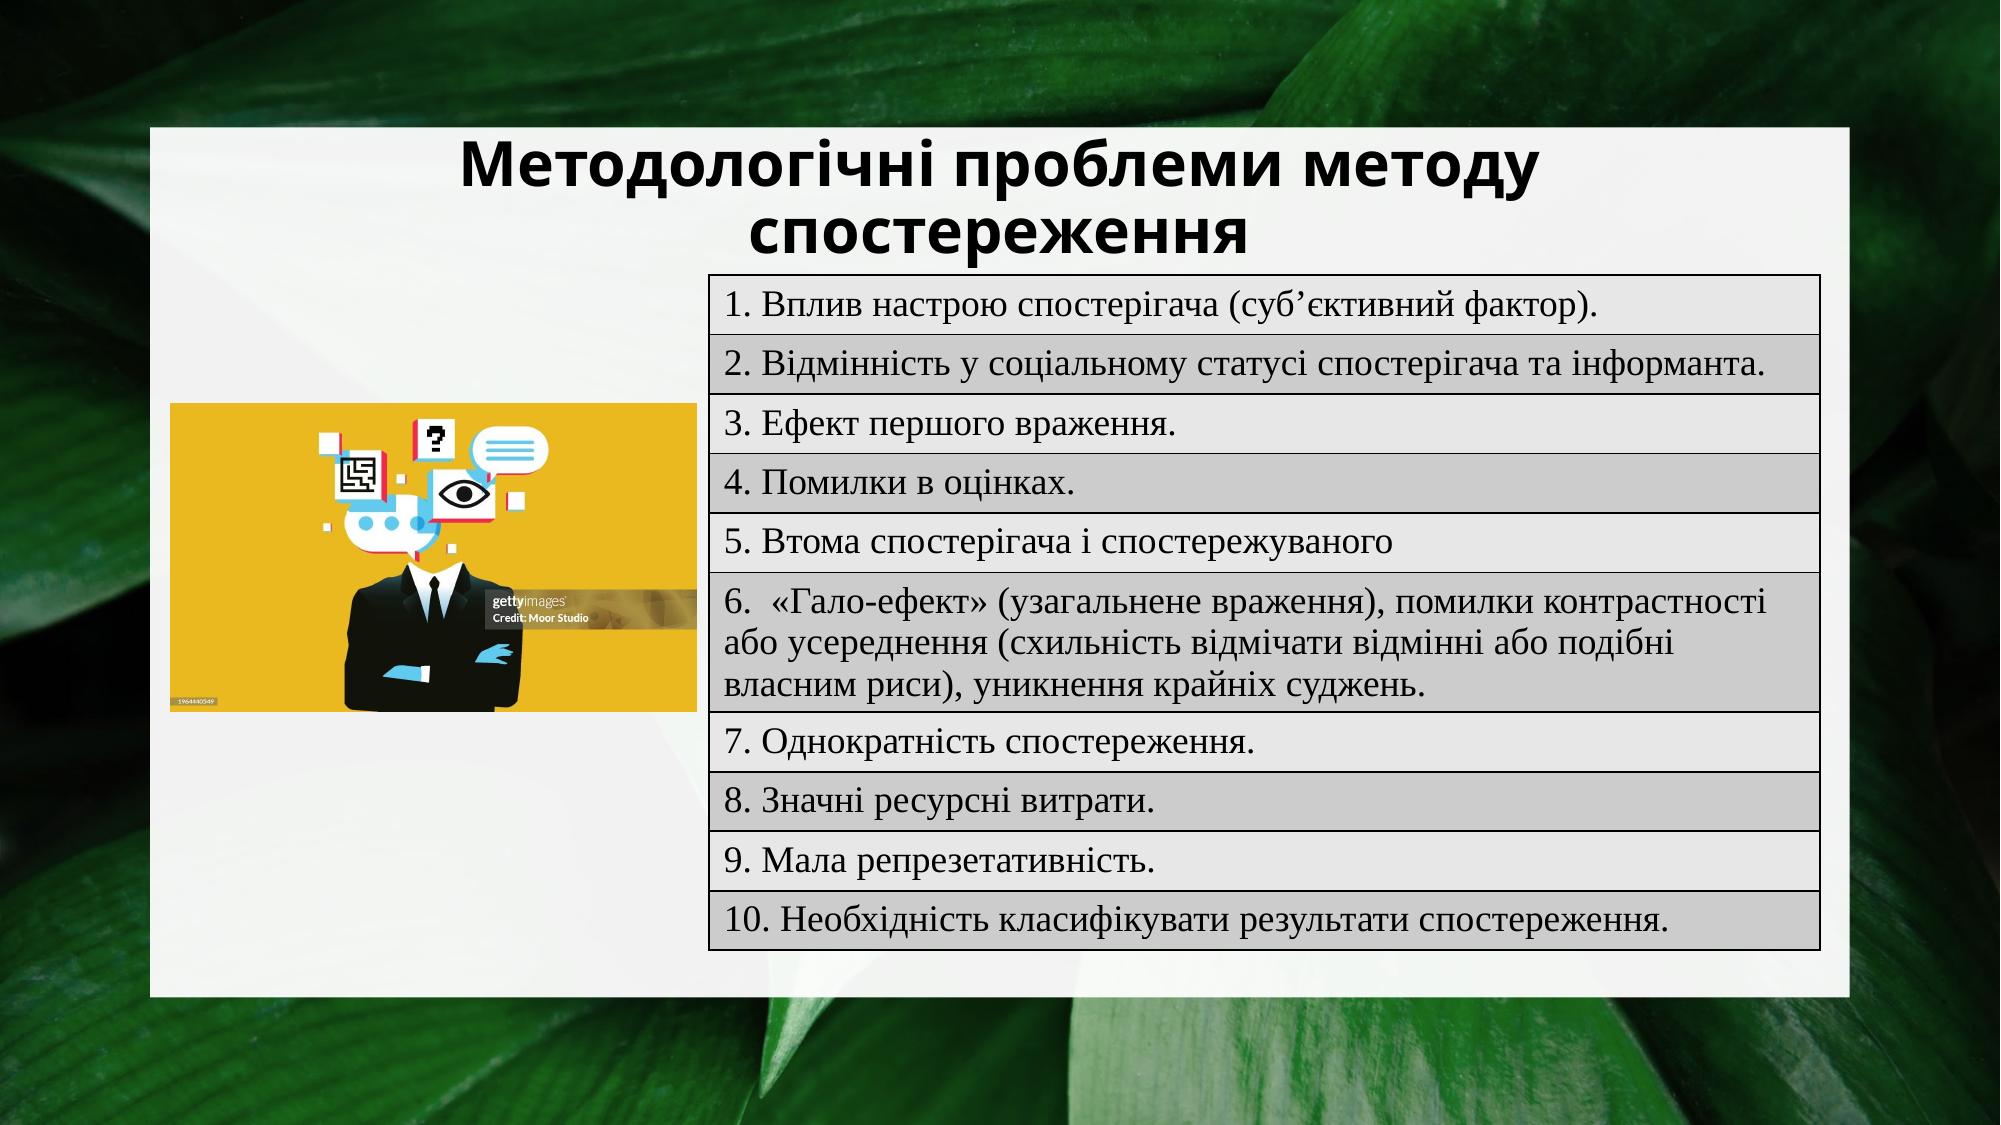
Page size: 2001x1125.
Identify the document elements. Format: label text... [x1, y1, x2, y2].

table_cell 7. Однократність спостереження. [710, 713, 1819, 771]
table_cell 8. Значні ресурсні витрати. [710, 773, 1819, 830]
picture [0, 0, 2000, 1125]
title Методологічні проблеми методу спостереження [265, 147, 1735, 275]
table_cell 2. Відмінність у соціальному статусі спостерігача та інформанта. [710, 335, 1819, 393]
table_cell 9. Мала репрезетативність. [710, 832, 1819, 890]
table_cell 10. Необхідність класифікувати результати спостереження. [710, 892, 1819, 949]
table_cell 6. «Гало-ефект» (узагальнене враження), помилки контрастності або усереднення (схильність відмічати відмінні або подібні власним риси), уникнення крайніх суджень. [710, 573, 1819, 711]
table_cell 4. Помилки в оцінках. [710, 454, 1819, 512]
table_cell 3. Ефект першого враження. [710, 395, 1819, 453]
table_header 1. Вплив настрою спостерігача (суб’єктивний фактор). [710, 276, 1819, 334]
table_cell 5. Втома спостерігача і спостережуваного [710, 514, 1819, 572]
